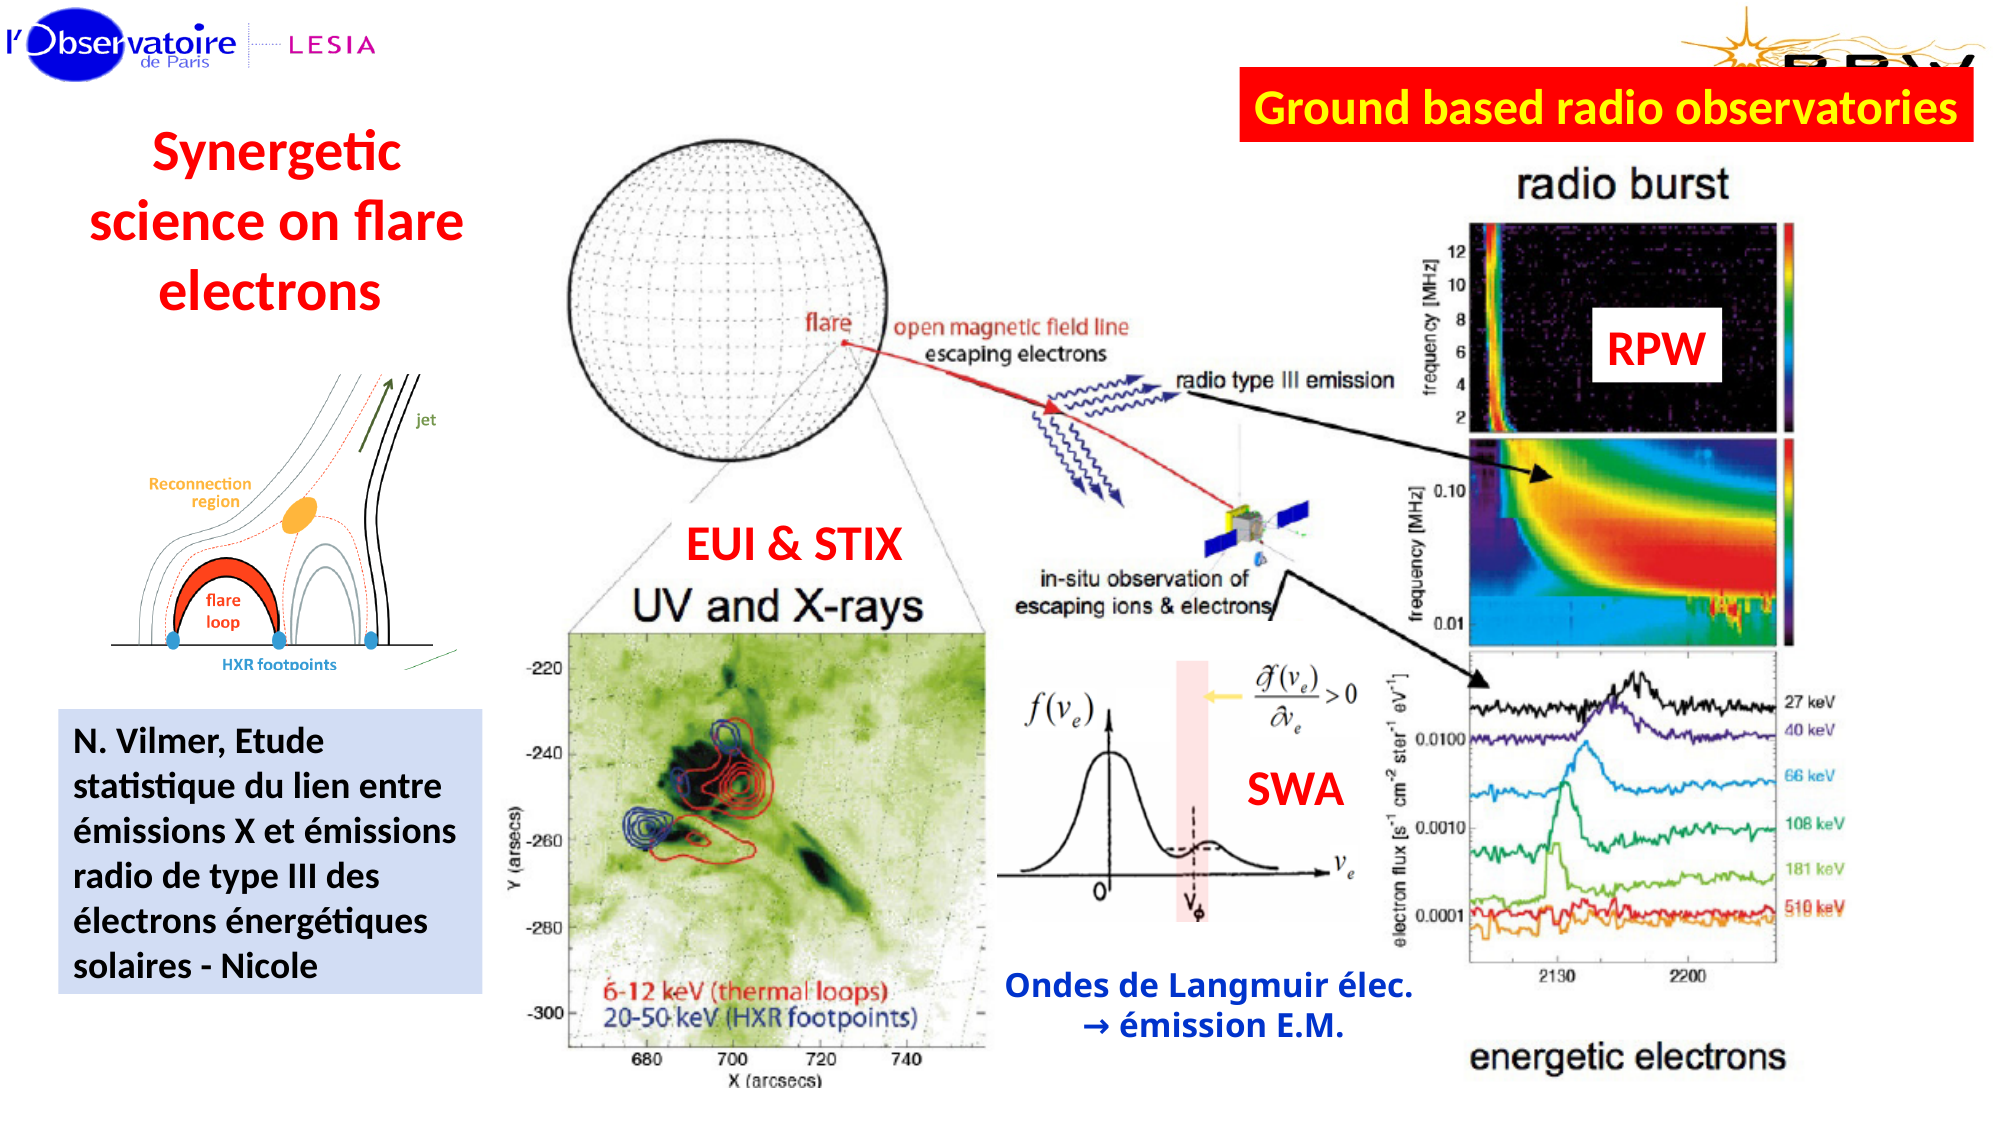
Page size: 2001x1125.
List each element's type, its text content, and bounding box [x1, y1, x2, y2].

text_box N. Vilmer, Etude statistique du lien entre émissions X et émissions radio de type III des électrons énergétiques solaires - Nicole [58, 709, 439, 994]
picture [1677, 2, 1993, 102]
text_box Ground based radio observatories [1239, 67, 1974, 142]
picture [99, 105, 1888, 1088]
picture [7, 7, 375, 82]
text_box Synergetic science on flare electrons [58, 104, 444, 330]
